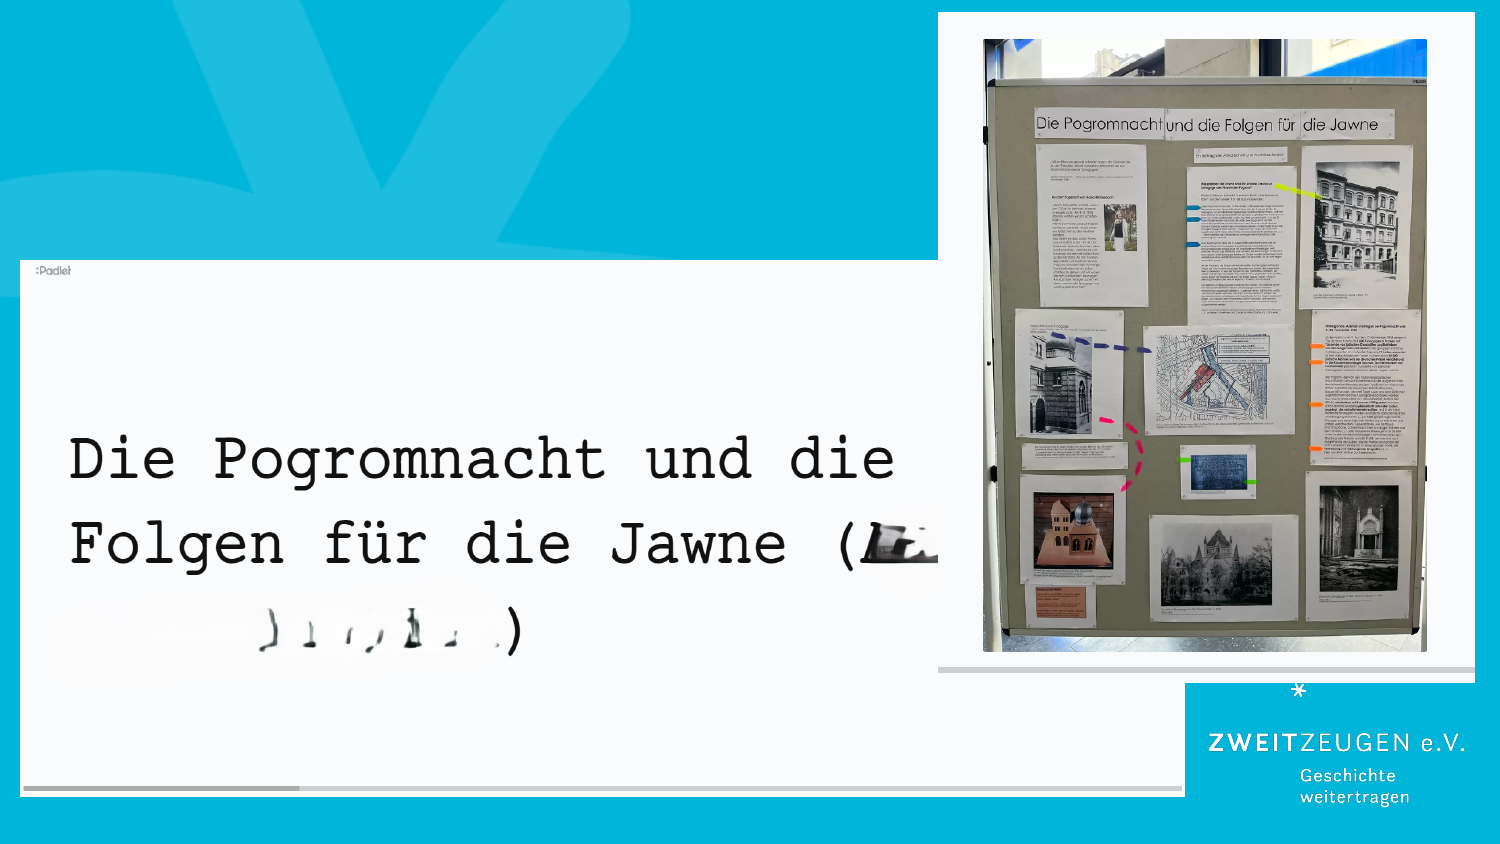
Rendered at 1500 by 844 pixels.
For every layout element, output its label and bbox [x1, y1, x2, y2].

picture [0, 0, 1475, 808]
text_box [0, 0, 1500, 844]
